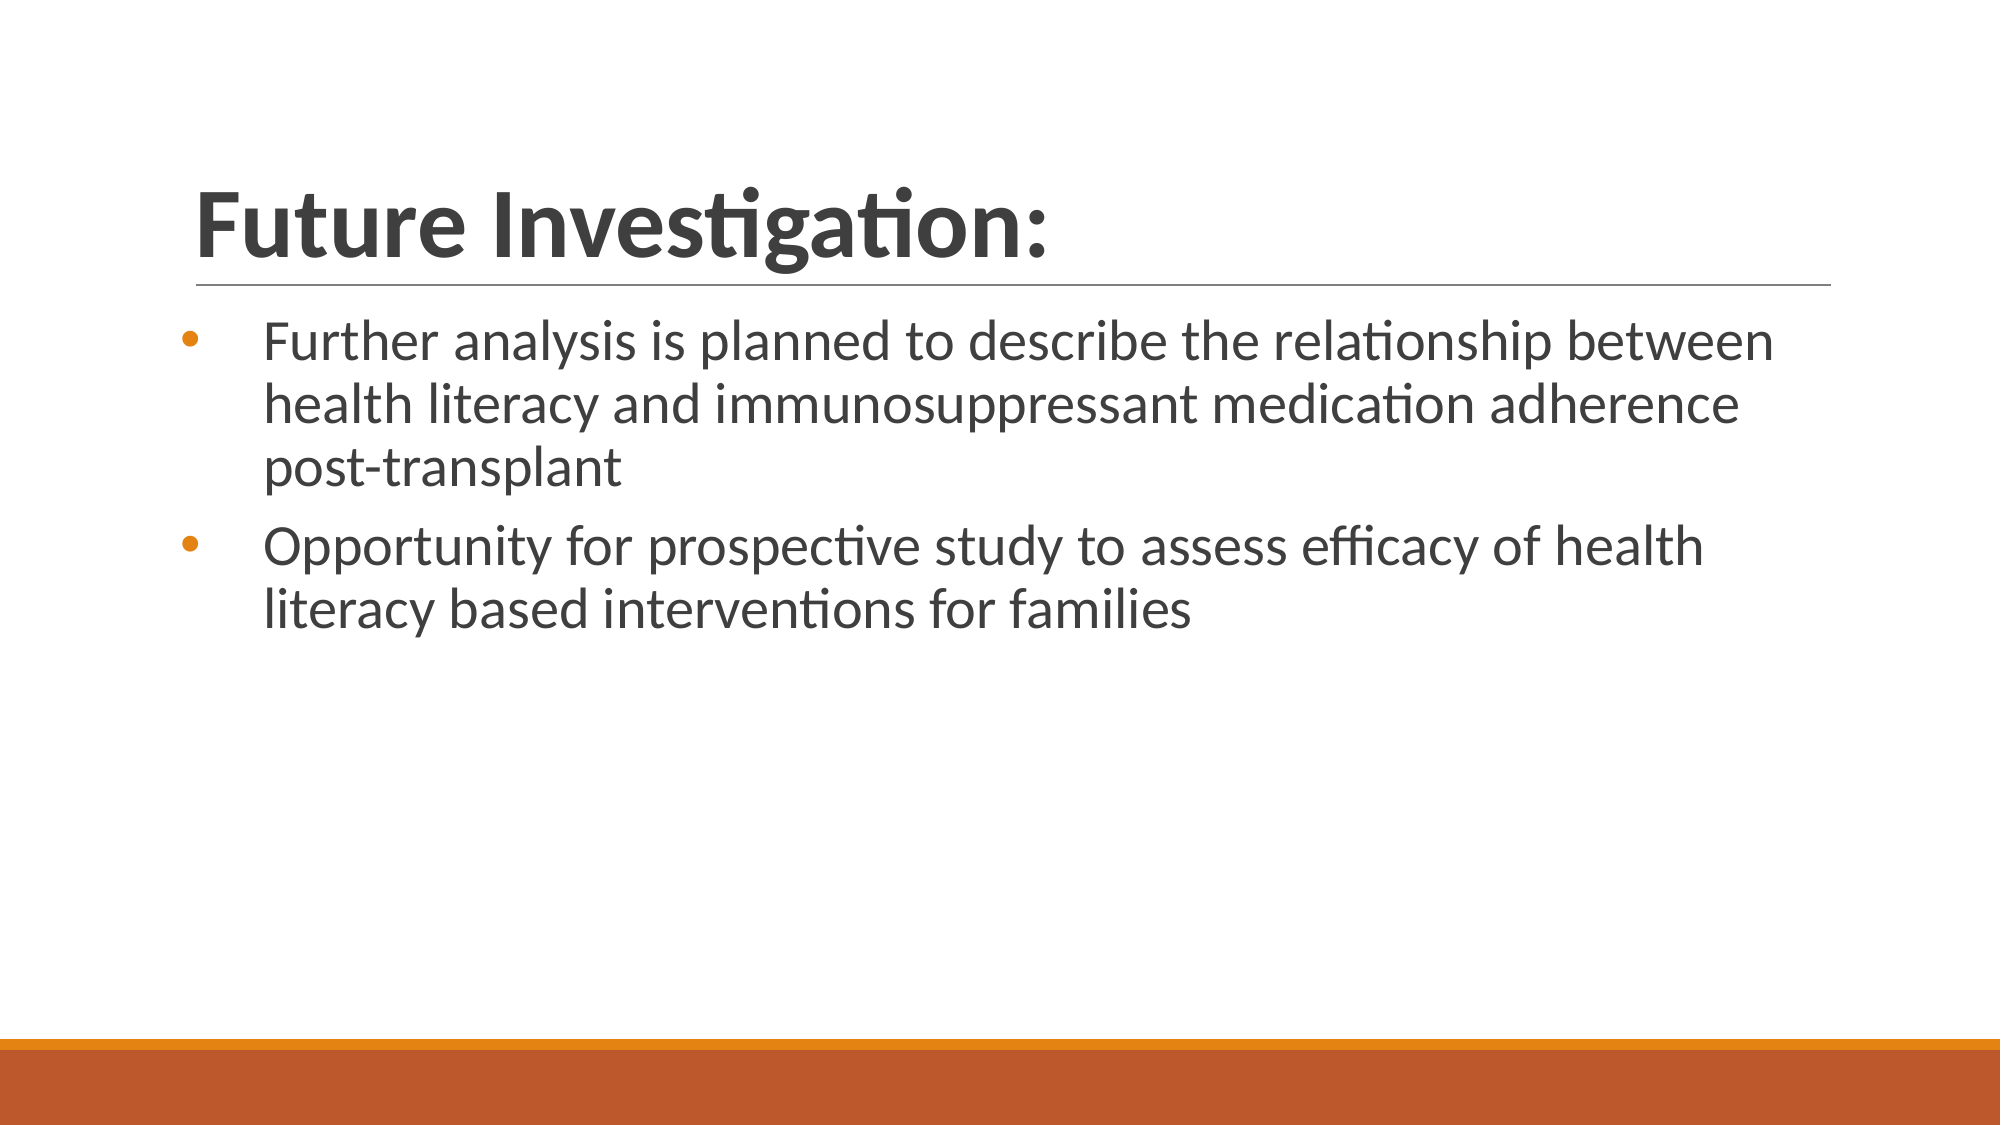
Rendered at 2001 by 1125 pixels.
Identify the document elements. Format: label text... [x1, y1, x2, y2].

title Future Investigation: [180, 47, 1830, 285]
list Further analysis is planned to describe the relationship between health literacy and immunosuppressant medication adherence post-transplant Opportunity for prospective study to assess efficacy of health literacy based interventions for families [180, 302, 1830, 963]
